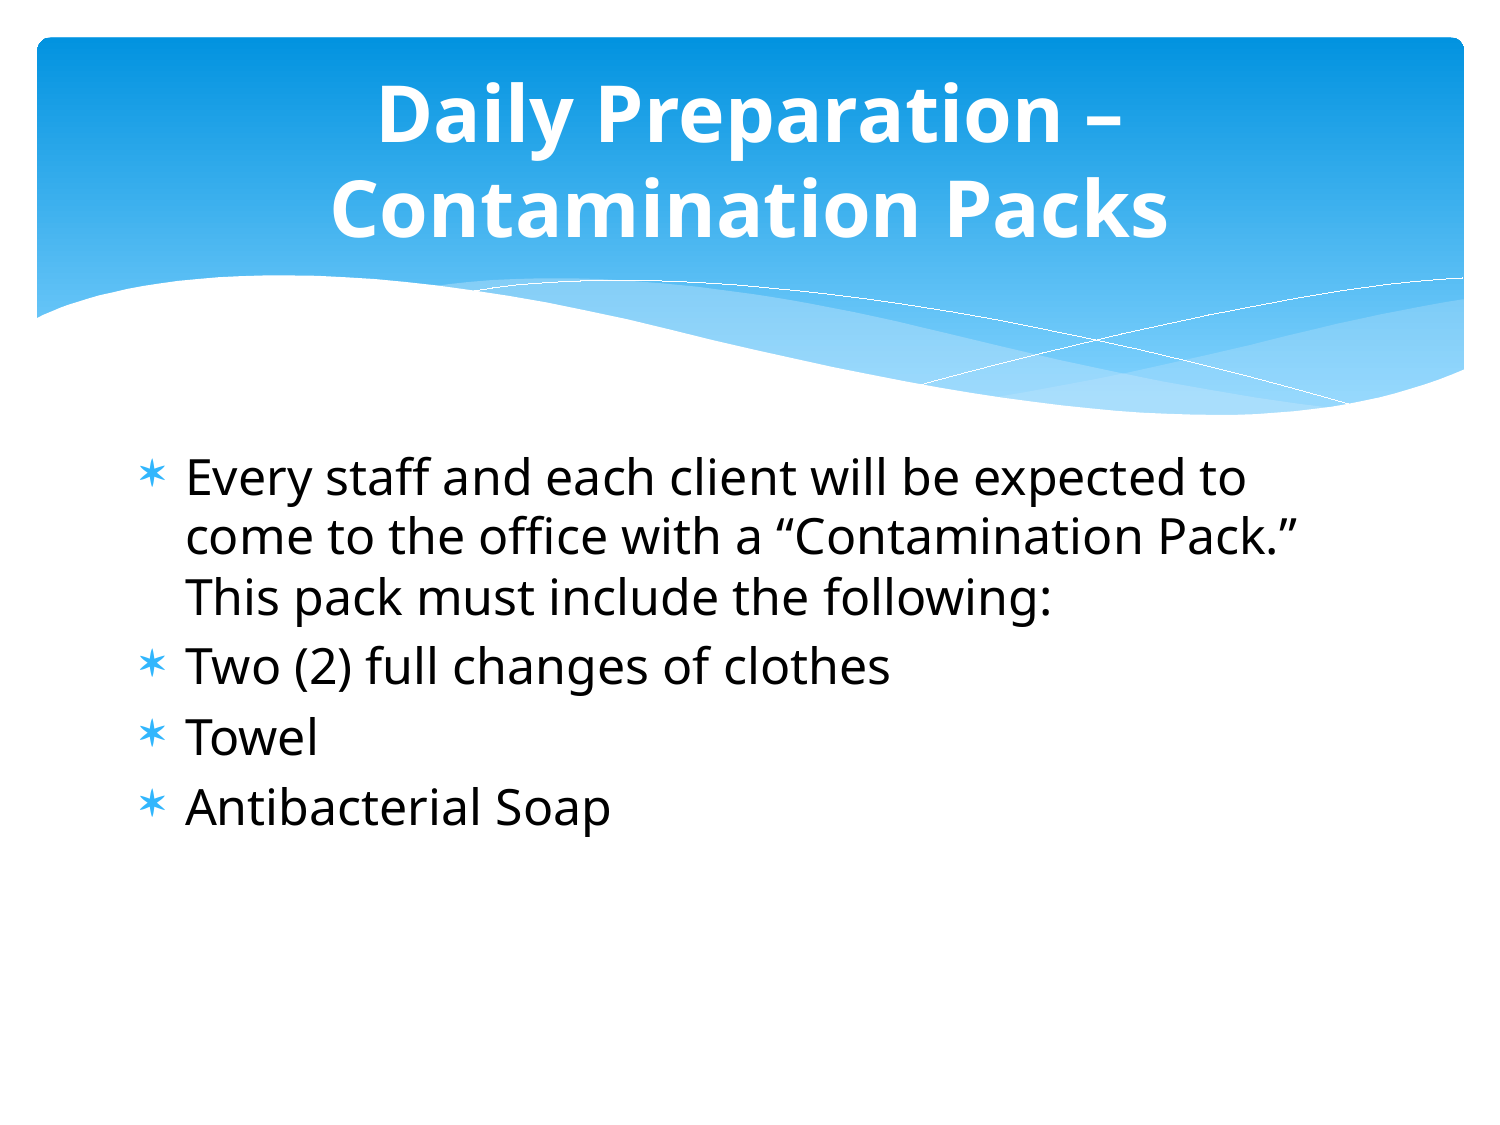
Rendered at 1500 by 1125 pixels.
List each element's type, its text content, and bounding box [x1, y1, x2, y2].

title Daily Preparation – Contamination Packs [75, 55, 1425, 261]
list Every staff and each client will be expected to come to the office with a “Contamination Pack.” This pack must include the following: Two (2) full changes of clothes Towel Antibacterial Soap [125, 437, 1341, 1000]
